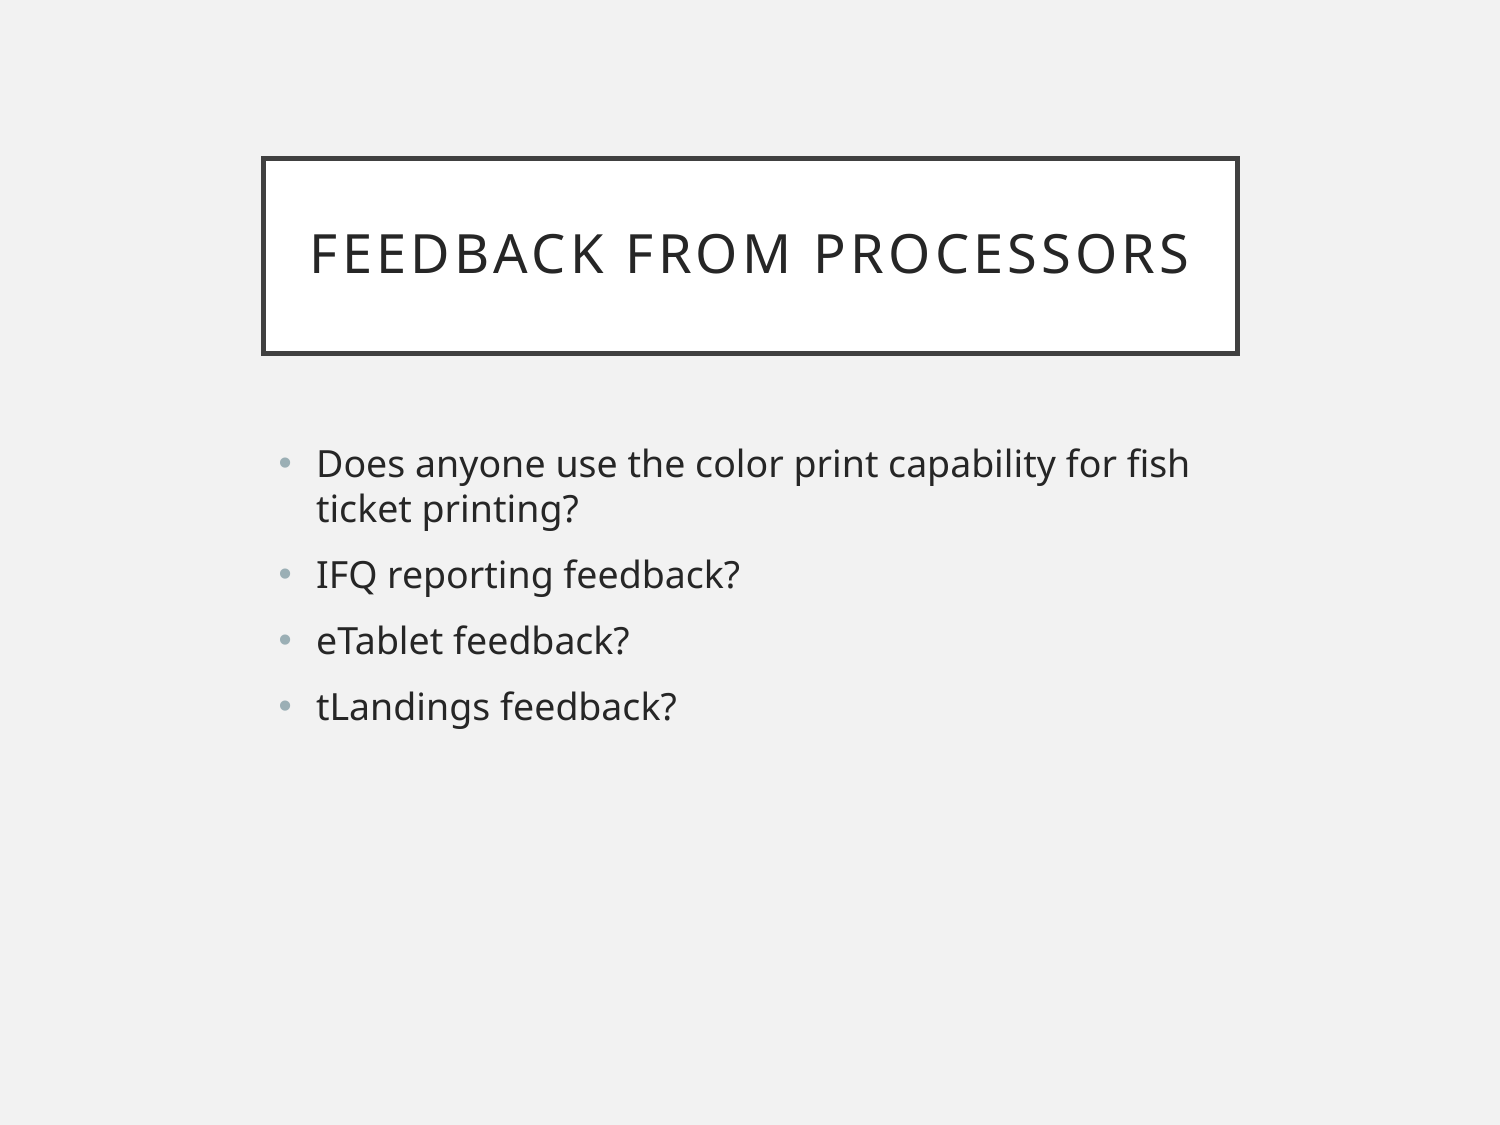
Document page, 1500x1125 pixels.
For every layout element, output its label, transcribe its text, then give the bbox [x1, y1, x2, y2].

list Does anyone use the color print capability for fish ticket printing? IFQ reporting feedback? eTablet feedback? tLandings feedback? [263, 432, 1238, 942]
title Feedback from processors [261, 156, 1240, 356]
